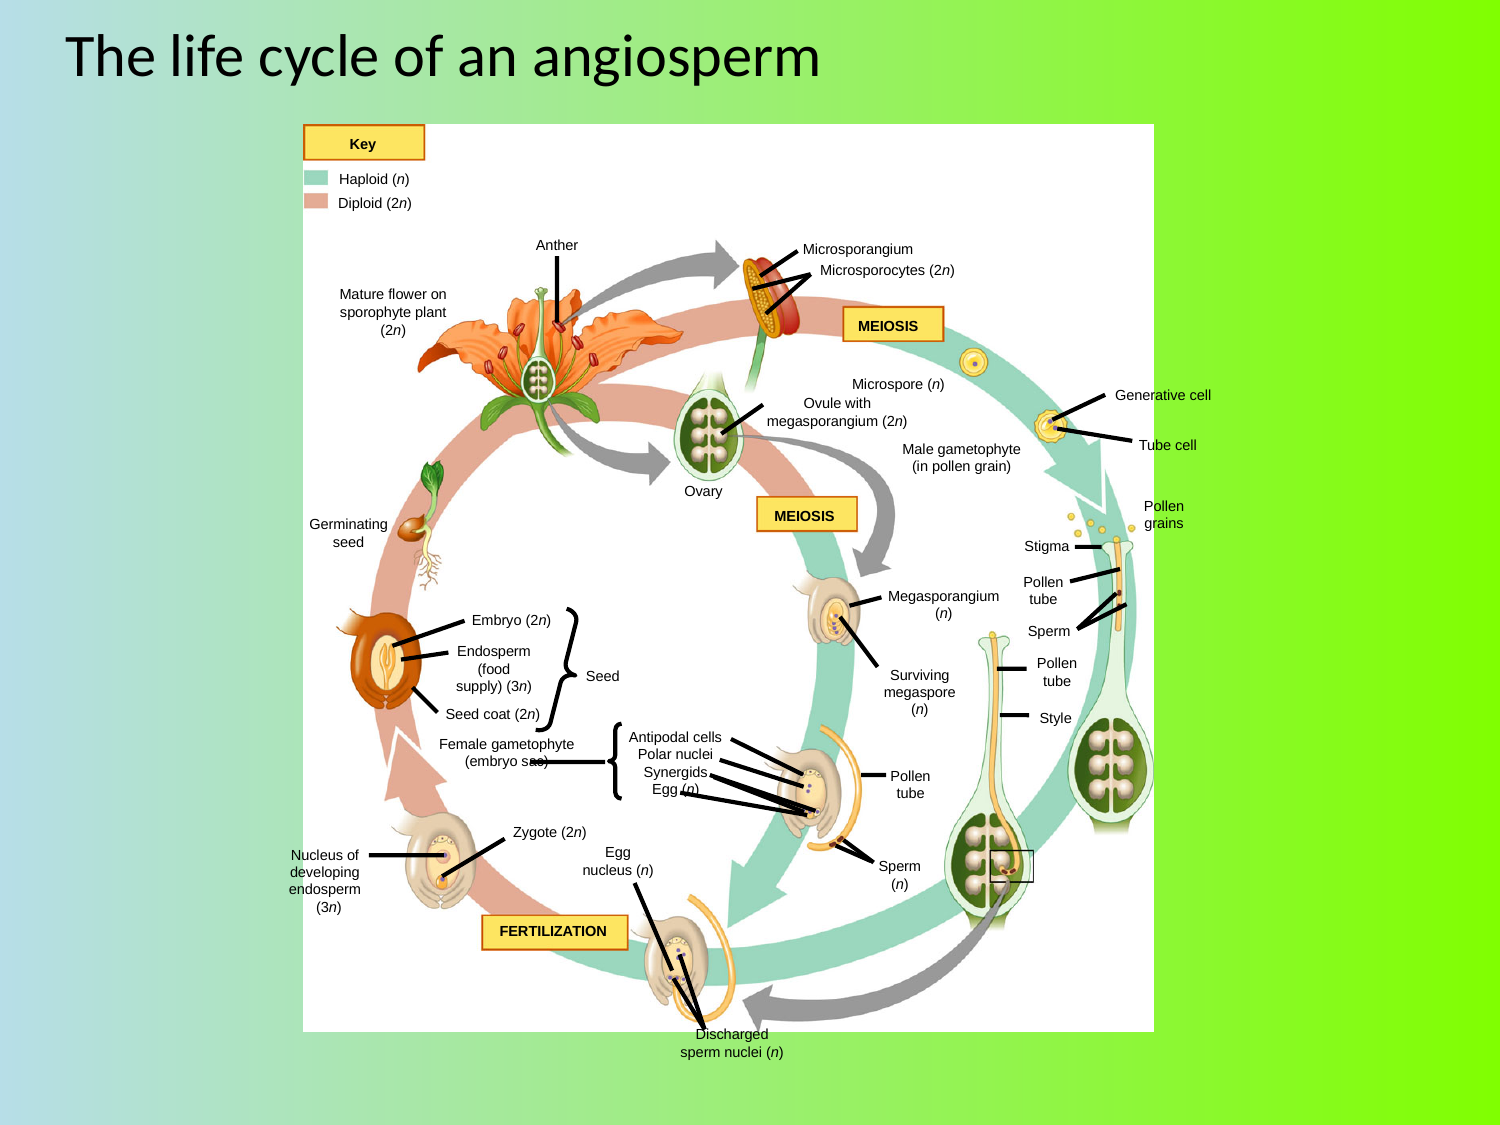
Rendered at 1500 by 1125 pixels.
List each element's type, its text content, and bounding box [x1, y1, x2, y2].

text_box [273, 126, 1228, 1068]
title The life cycle of an angiosperm [49, 12, 1451, 93]
